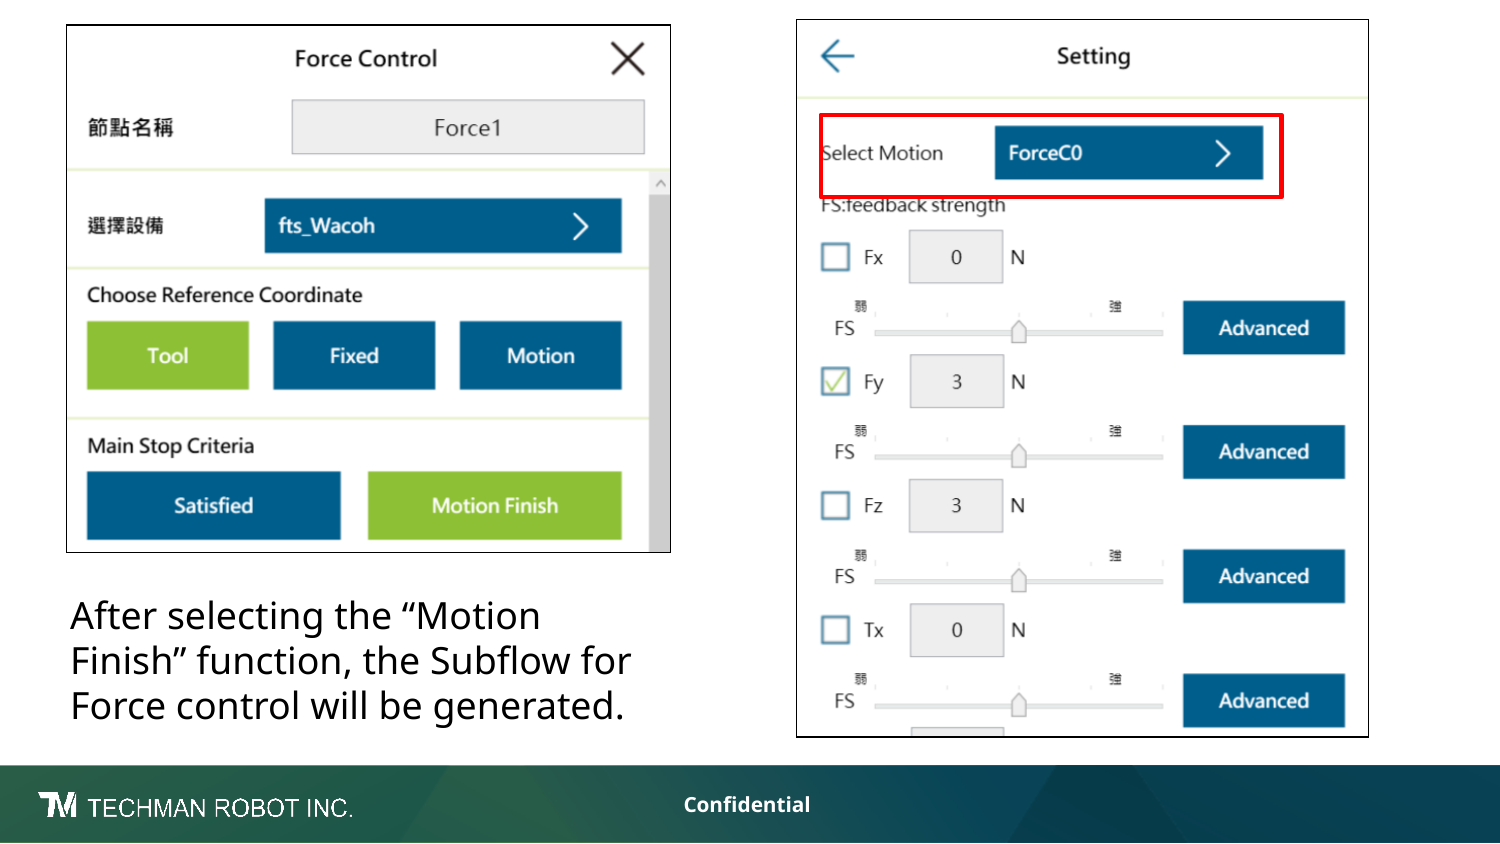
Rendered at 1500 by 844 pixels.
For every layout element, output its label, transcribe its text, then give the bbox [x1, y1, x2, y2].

picture [67, 25, 670, 553]
text_box After selecting the “Motion Finish” function, the Subflow for Force control will be generated. [55, 584, 682, 735]
picture [796, 19, 1368, 737]
picture [0, 765, 1500, 843]
picture [1095, 838, 1106, 843]
